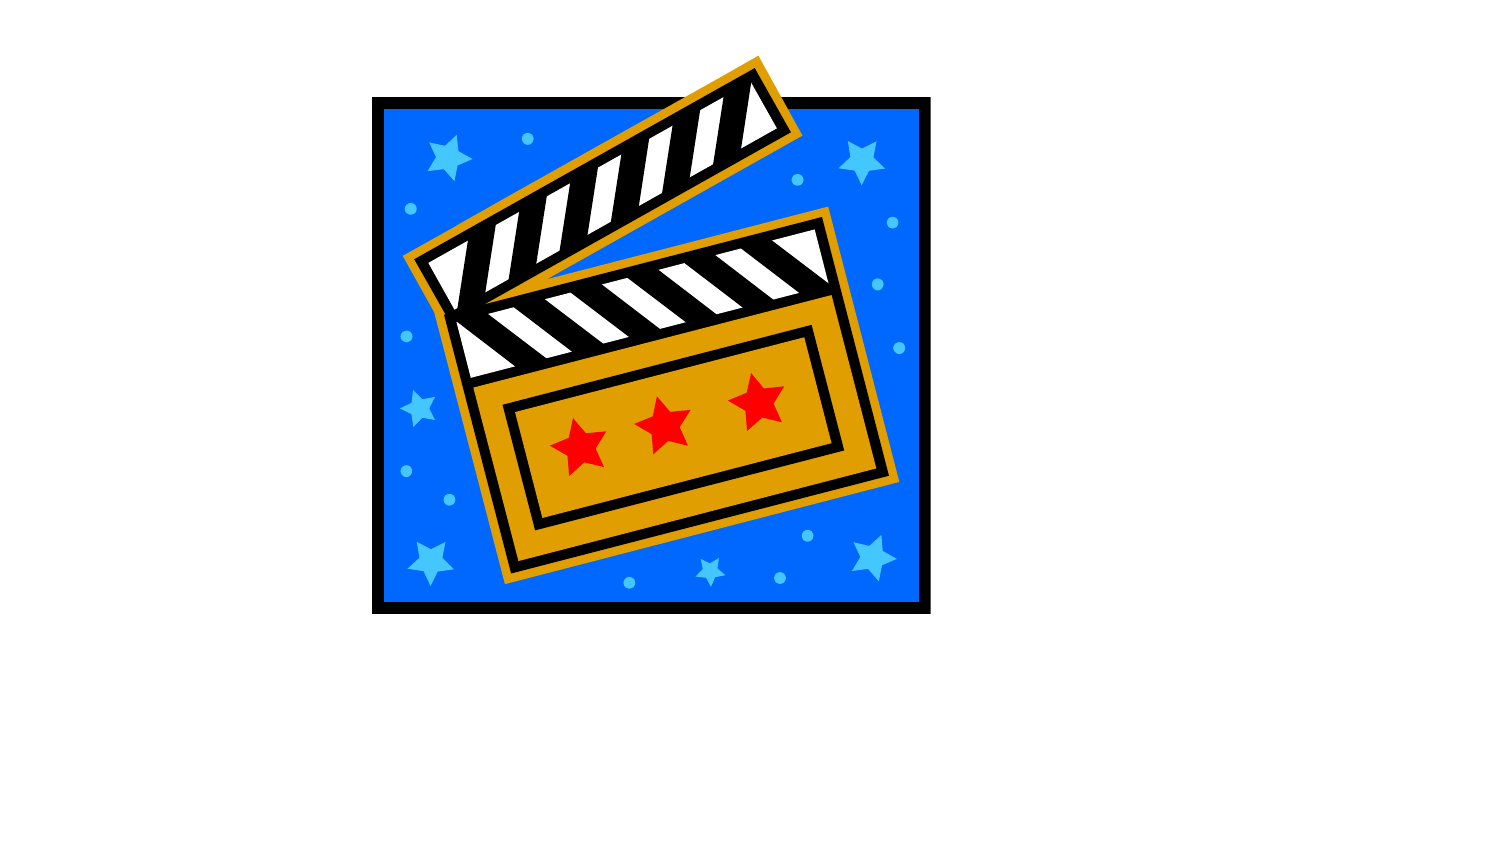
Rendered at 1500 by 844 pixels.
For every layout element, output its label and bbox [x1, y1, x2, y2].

picture [371, 55, 931, 614]
